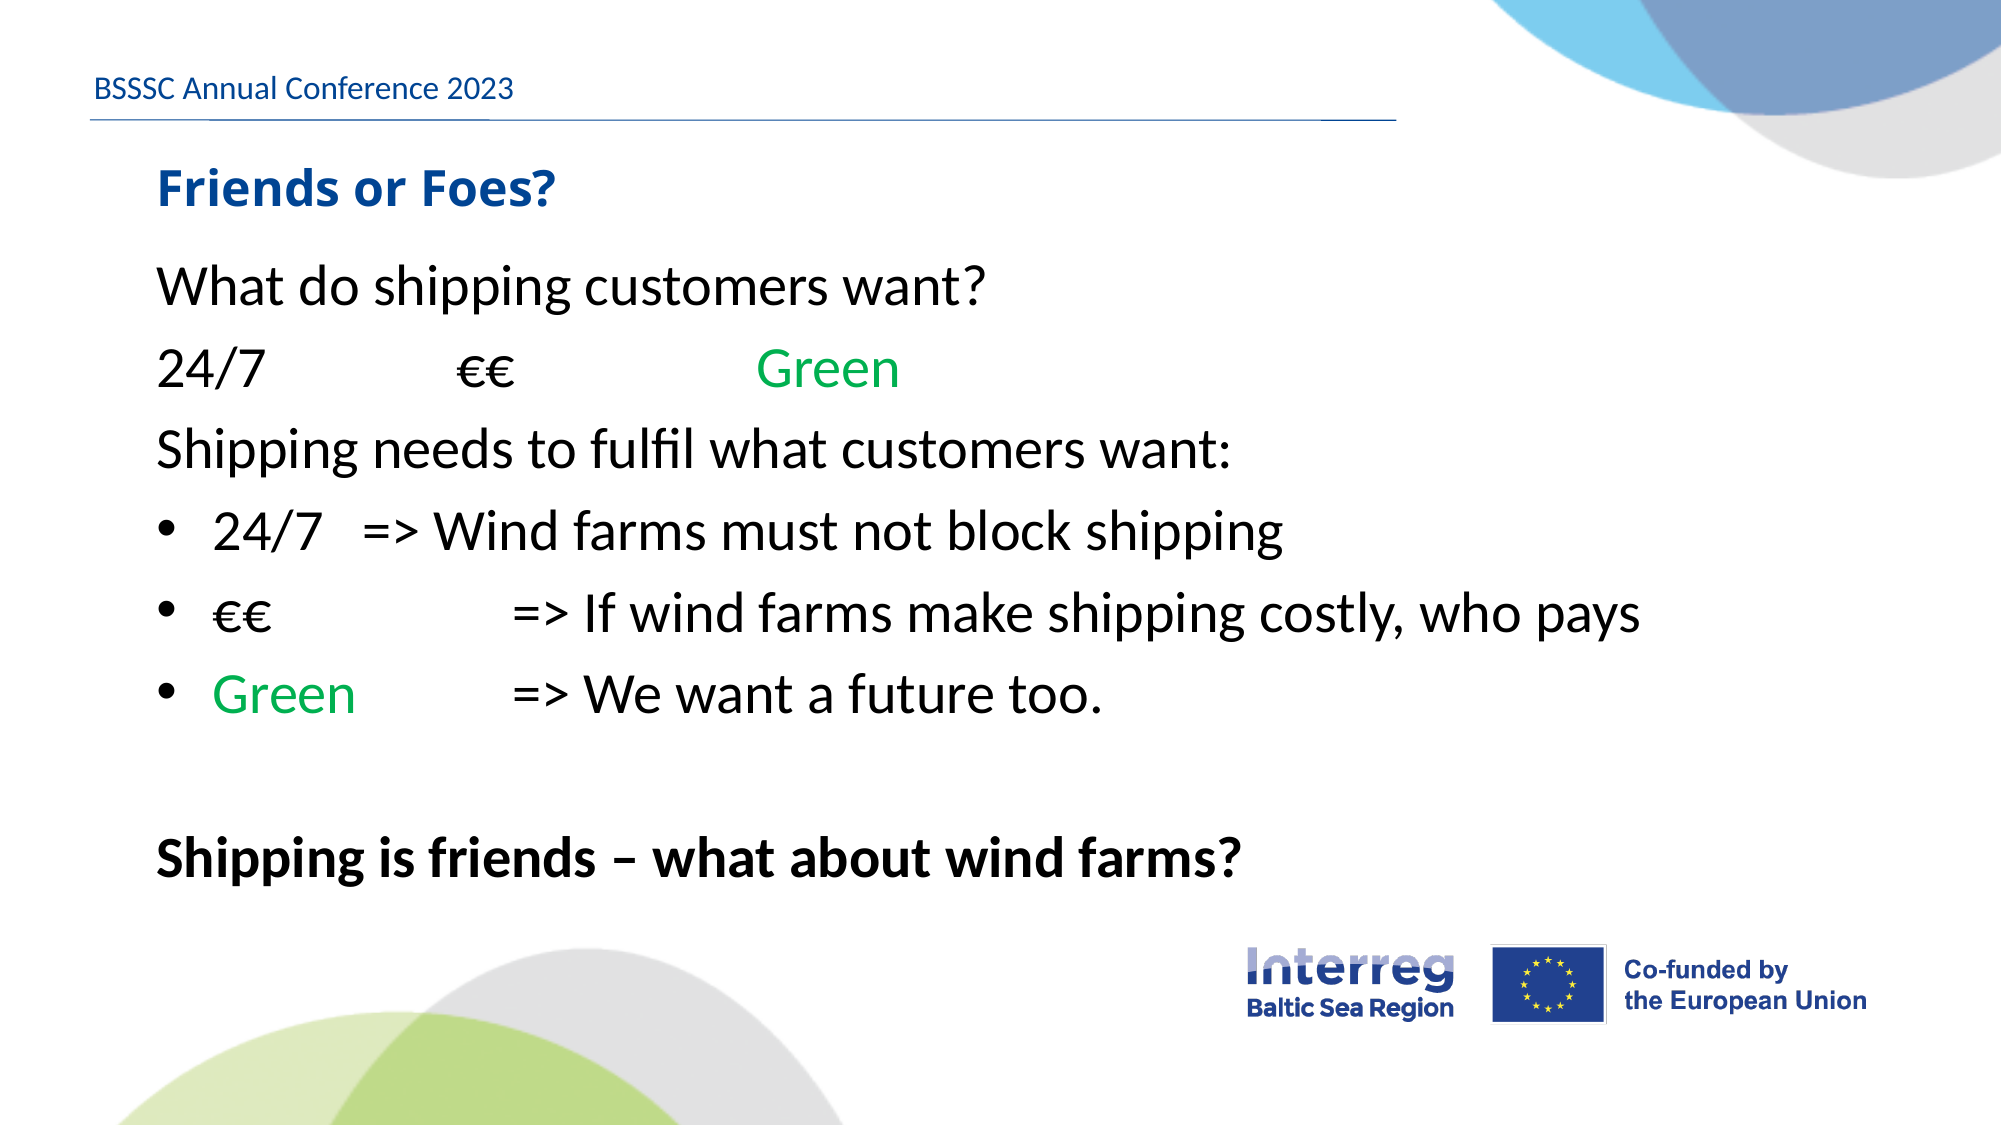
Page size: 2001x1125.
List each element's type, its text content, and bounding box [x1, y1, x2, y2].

list BSSSC Annual Conference 2023 [78, 59, 1085, 120]
picture [1211, 907, 1903, 1061]
list What do shipping customers want? 24/7 €€ Green Shipping needs to fulfil what customers want: 24/7 => Wind farms must not block shipping €€ => If wind farms make shipping costly, who pays Green => We want a future too. Shipping is friends – what about wind farms? [141, 239, 1705, 919]
title Friends or Foes? [141, 148, 1942, 234]
